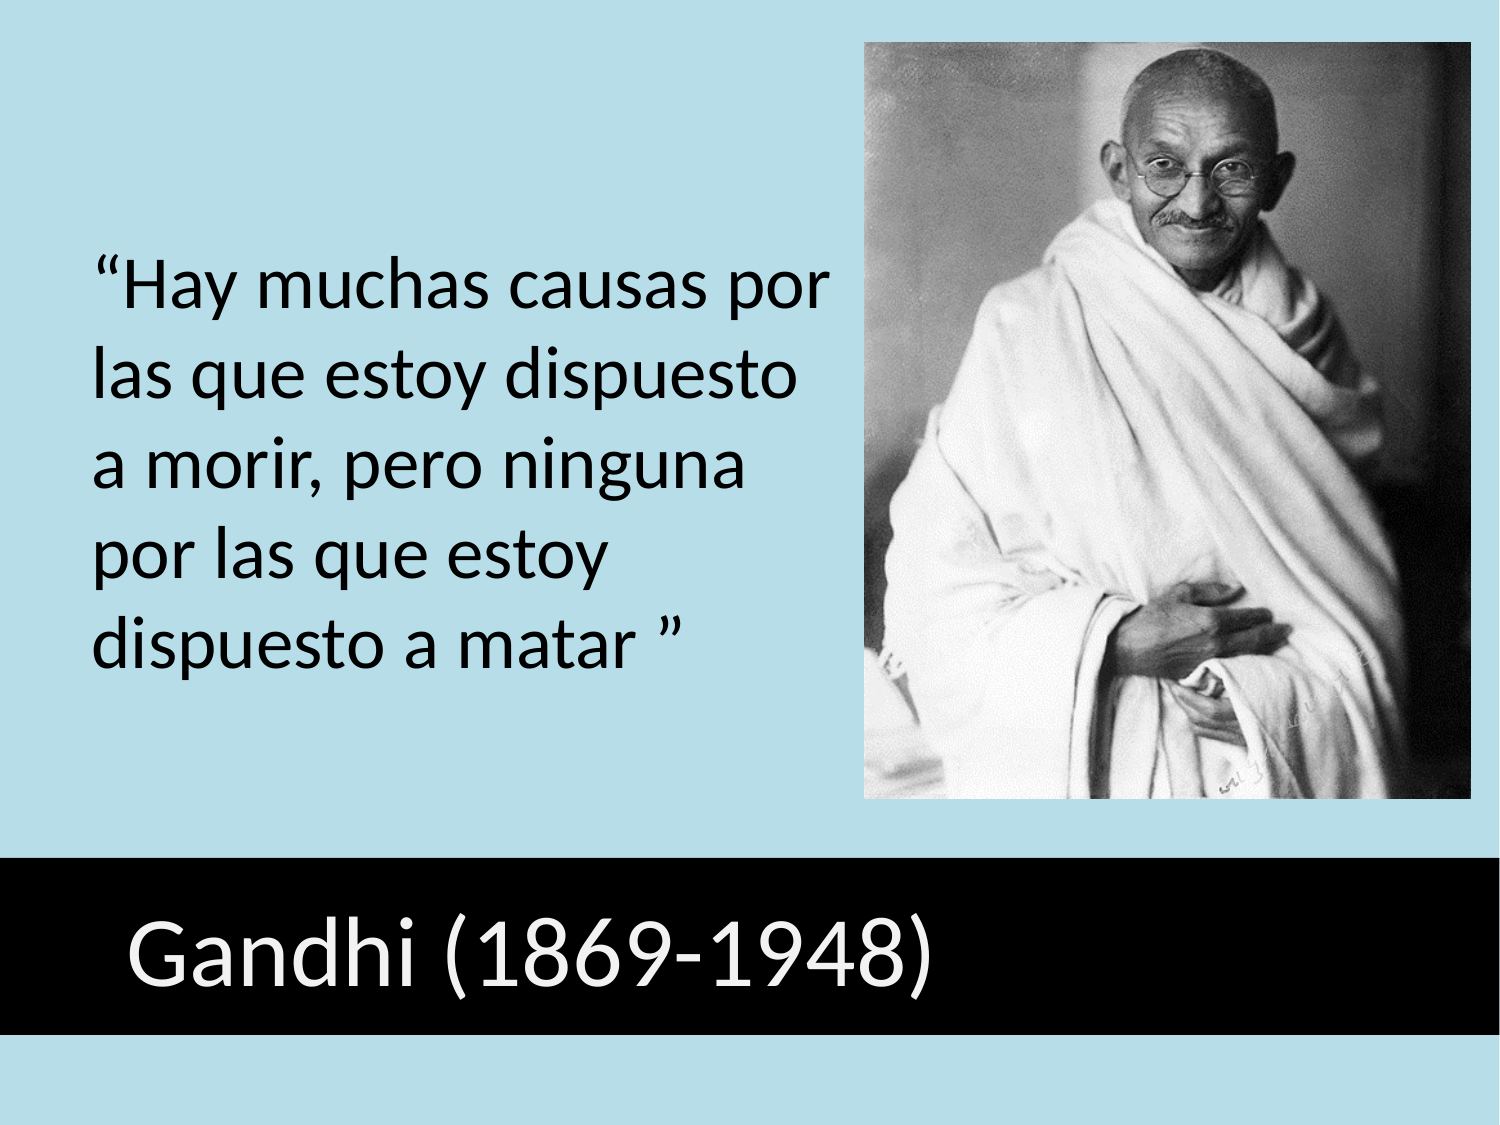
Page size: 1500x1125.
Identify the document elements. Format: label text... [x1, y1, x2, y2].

text_box Gandhi (1869-1948) [0, 857, 1500, 1035]
picture [864, 42, 1471, 799]
text_box [0, 0, 1500, 857]
text_box [0, 1035, 1500, 1125]
text_box “Hay muchas causas por las que estoy dispuesto a morir, pero ninguna por las que estoy dispuesto a matar ” [76, 225, 857, 691]
